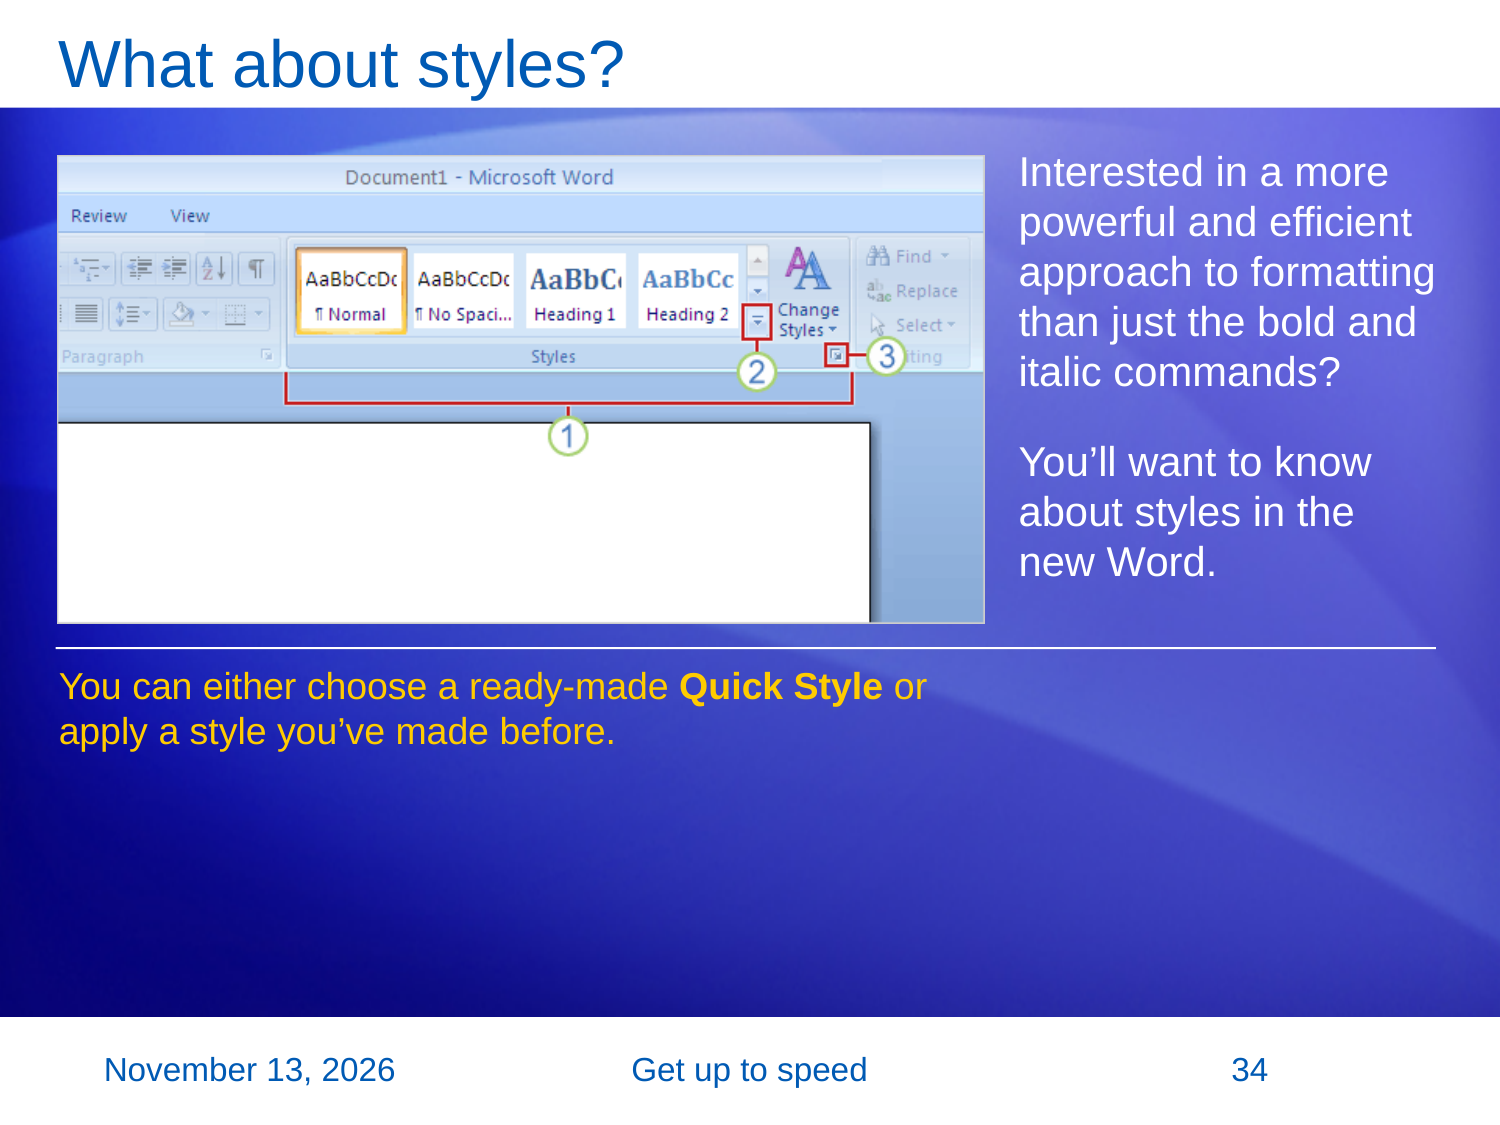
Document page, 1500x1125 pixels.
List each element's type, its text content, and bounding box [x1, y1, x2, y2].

footer Get up to speed [445, 1016, 1055, 1096]
picture [0, 108, 1500, 1017]
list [57, 155, 985, 624]
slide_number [74, 1016, 426, 1096]
text_box Interested in a more powerful and efficient approach to formatting than just the bold and italic commands? You’ll want to know about styles in the new Word. [1003, 137, 1454, 592]
title What about styles? [43, 10, 1500, 112]
slide_number 34 [1074, 1016, 1426, 1096]
text_box You can either choose a ready-made Quick Style or apply a style you’ve made before. [43, 655, 1017, 782]
